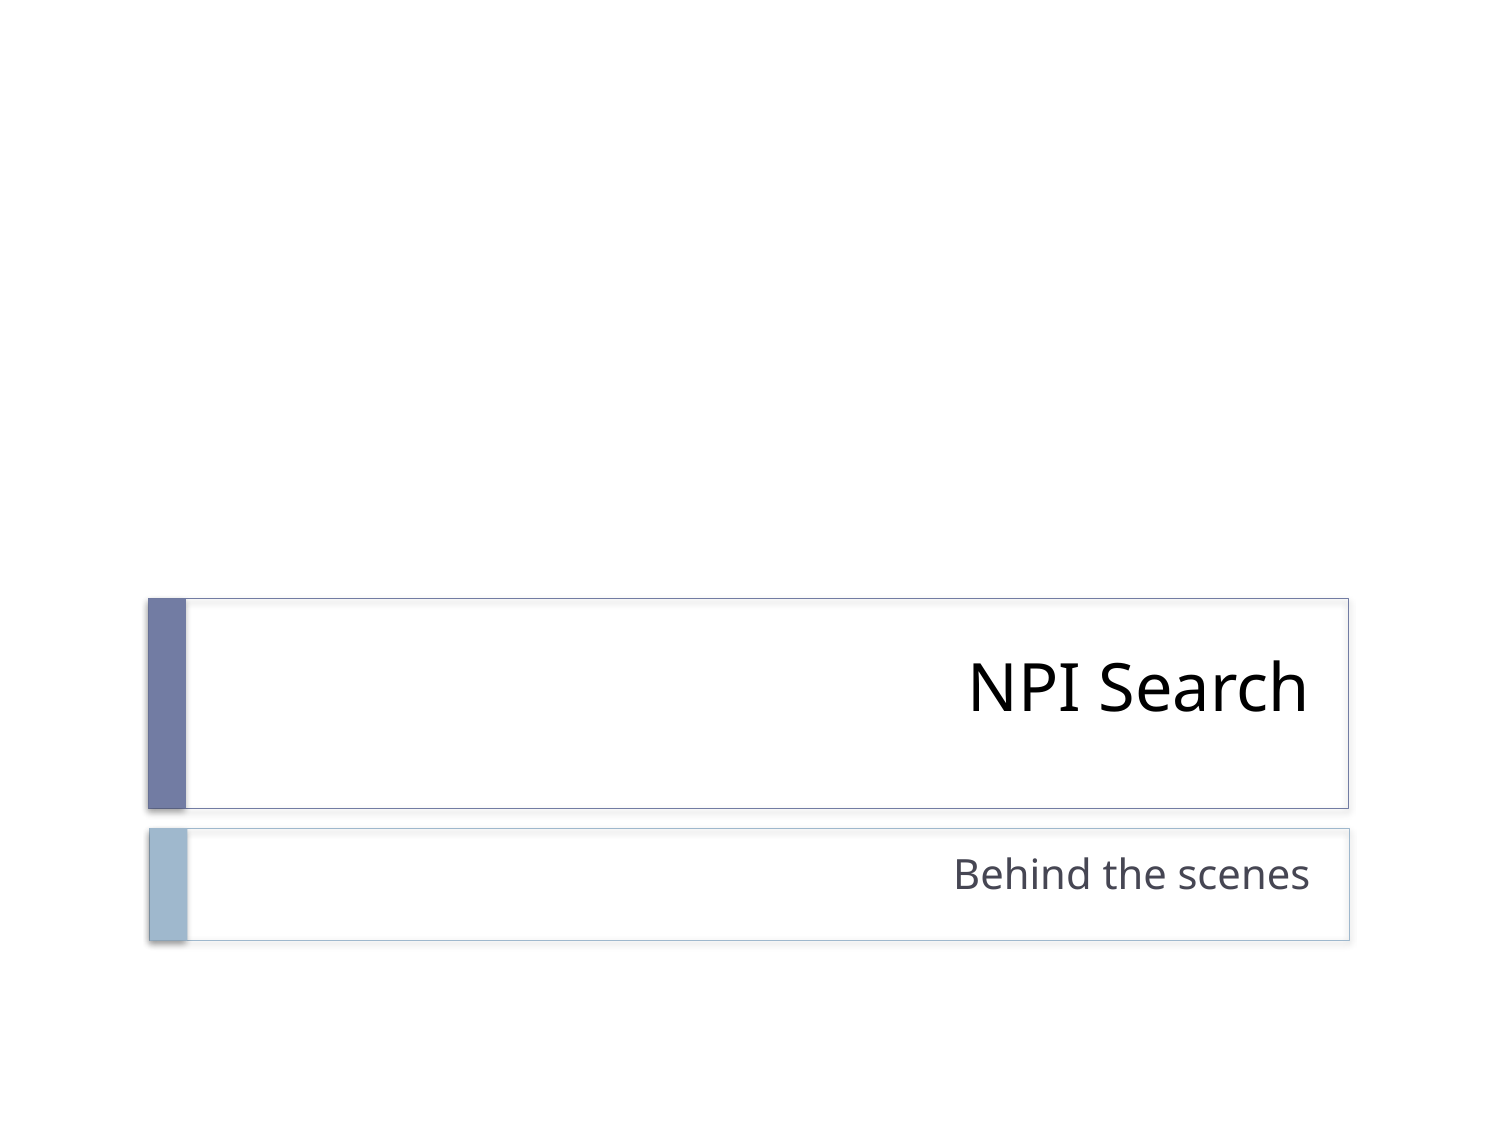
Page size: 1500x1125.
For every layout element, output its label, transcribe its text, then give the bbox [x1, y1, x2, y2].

title NPI Search [200, 637, 1325, 800]
subtitle Behind the scenes [200, 840, 1325, 929]
